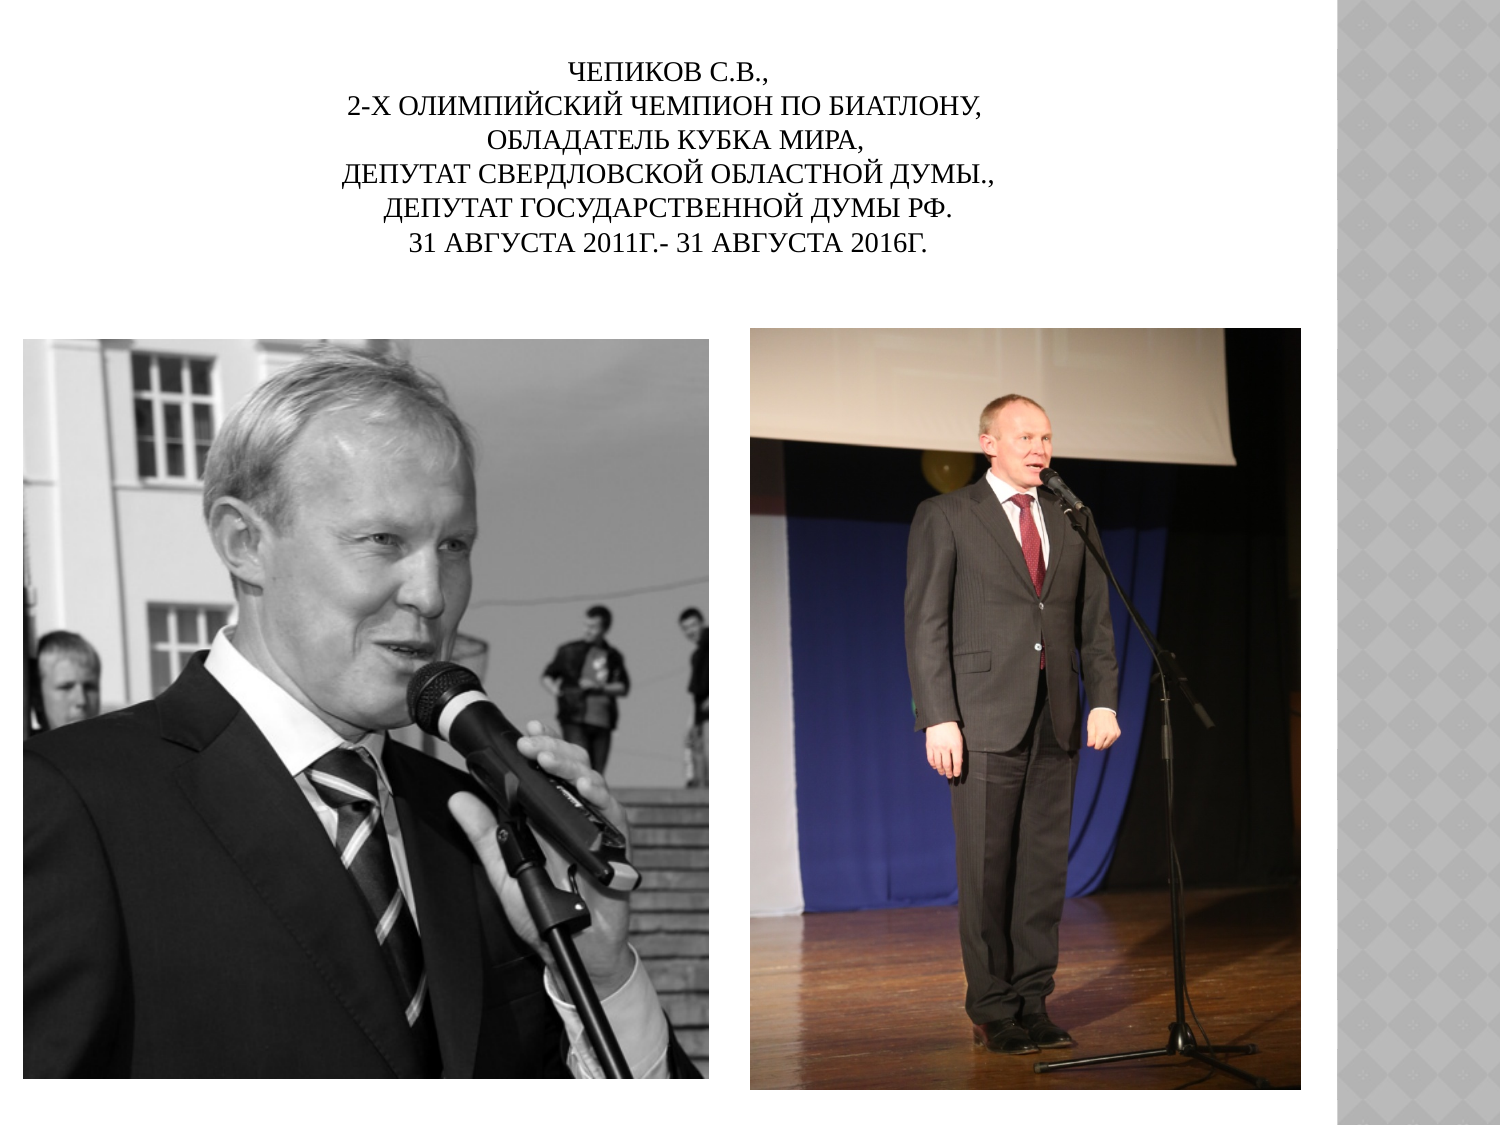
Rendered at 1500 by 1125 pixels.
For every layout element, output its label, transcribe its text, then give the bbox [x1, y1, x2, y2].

picture [23, 339, 710, 1079]
title Чепиков С.В., 2-х олимпийский чемпион по биатлону, обладатель кубка мира, депутат Свердловской областной Думы., депутат Государственной Думы РФ. 31 августа 2011г.- 31 августа 2016г. [75, 52, 1263, 258]
picture [749, 327, 1302, 1091]
